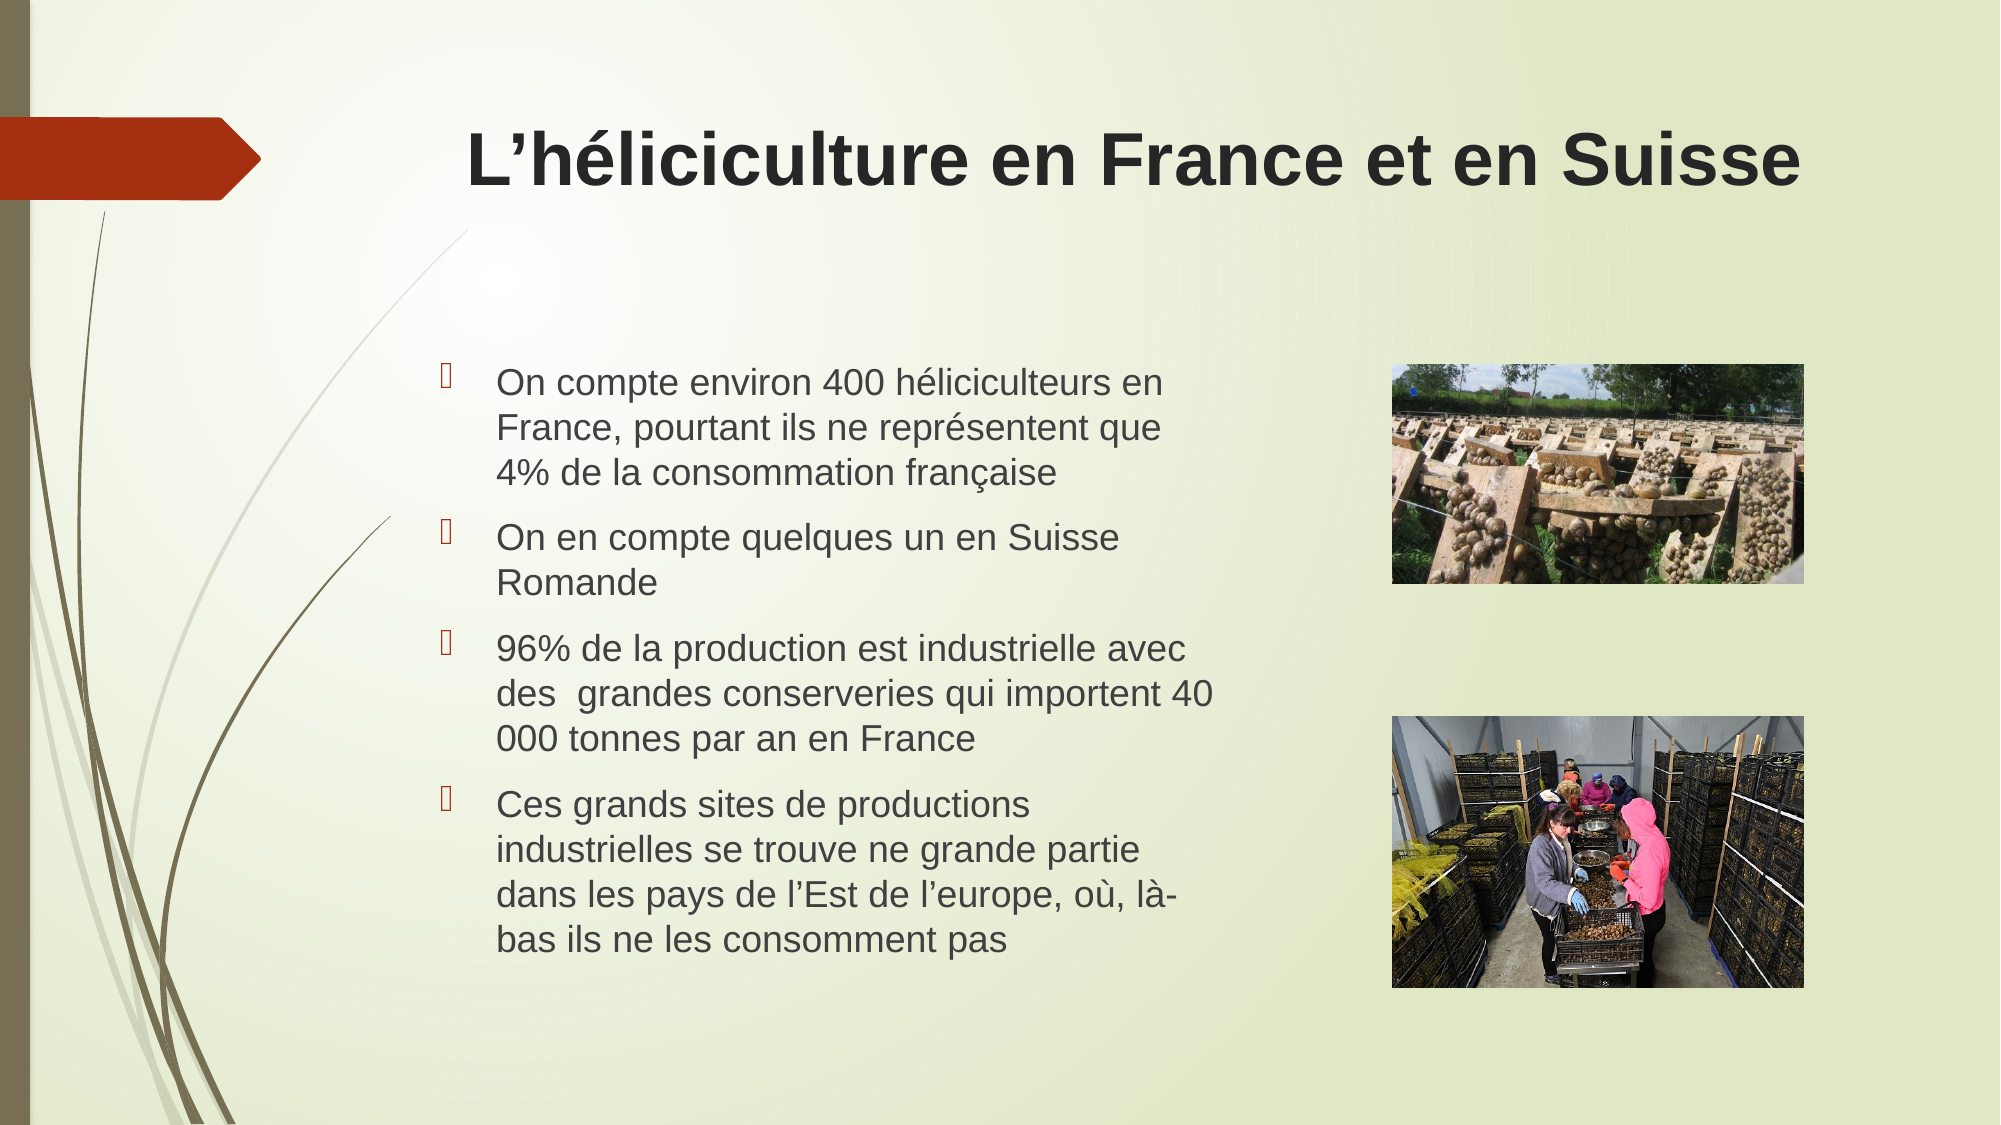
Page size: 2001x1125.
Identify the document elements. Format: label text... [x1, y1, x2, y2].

list On compte environ 400 héliciculteurs en France, pourtant ils ne représentent que 4% de la consommation française On en compte quelques un en Suisse Romande 96% de la production est industrielle avec des grandes conserveries qui importent 40 000 tonnes par an en France Ces grands sites de productions industrielles se trouve ne grande partie dans les pays de l’Est de l’europe, où, là-bas ils ne les consomment pas [424, 350, 1233, 970]
title L’héliciculture en France et en Suisse [425, 102, 1888, 313]
picture [1391, 716, 1804, 988]
picture [1391, 364, 1804, 584]
